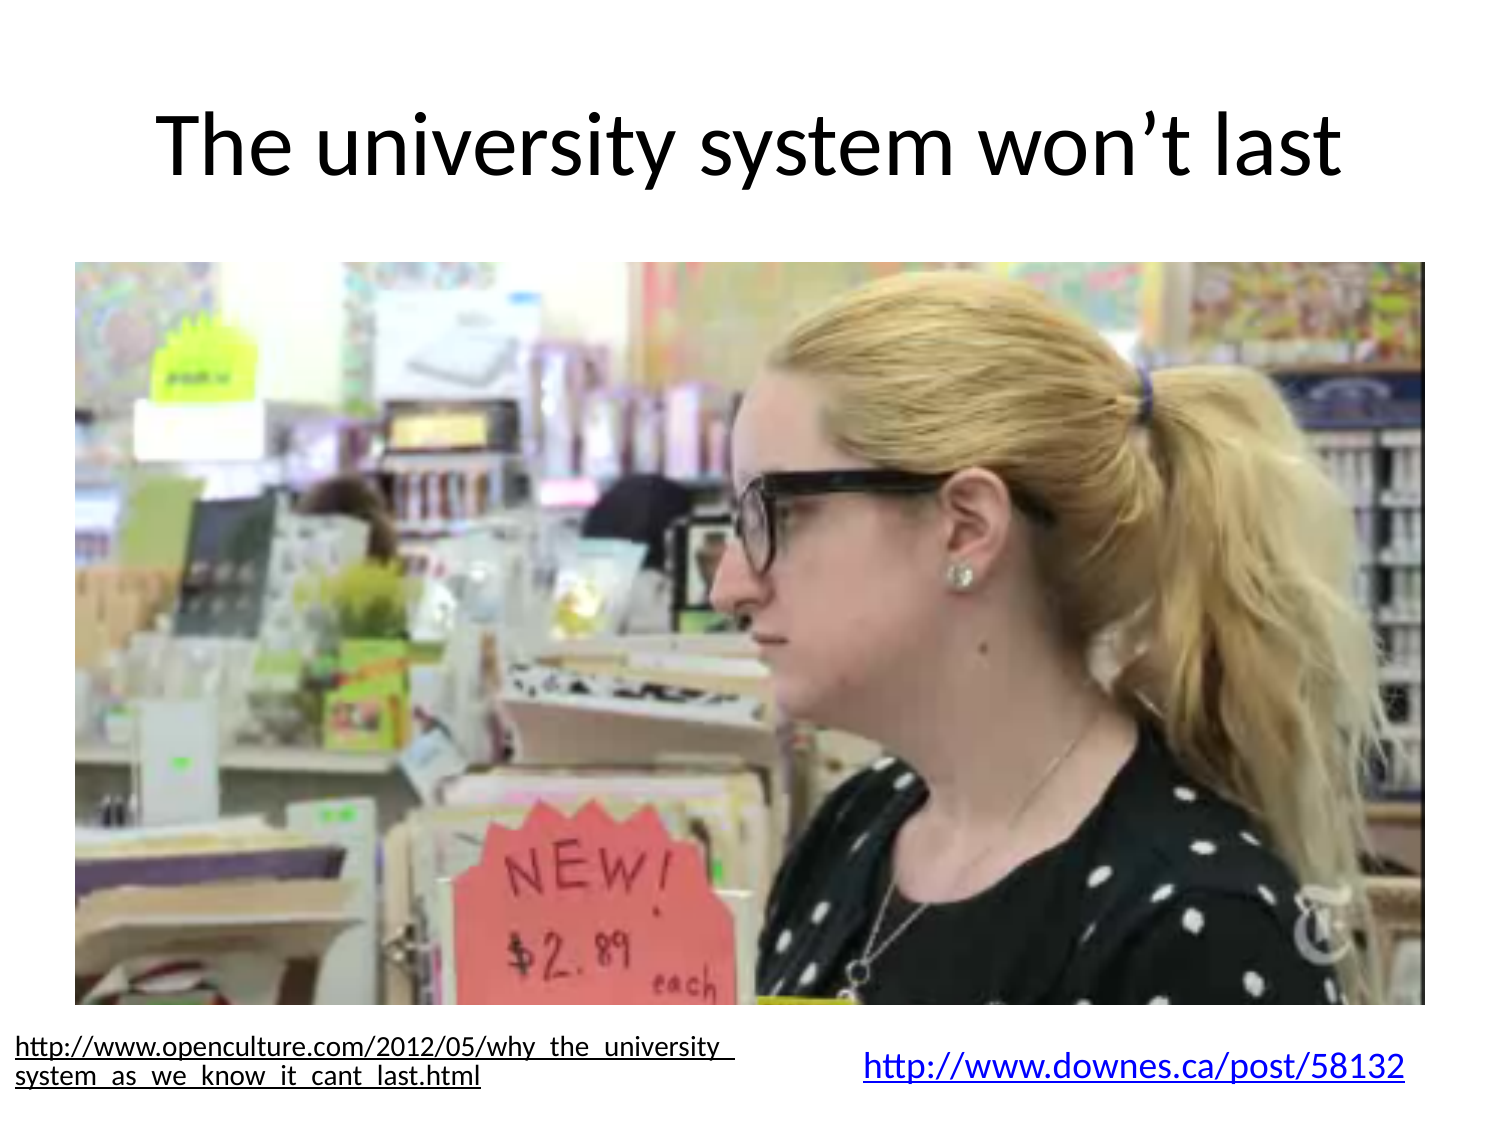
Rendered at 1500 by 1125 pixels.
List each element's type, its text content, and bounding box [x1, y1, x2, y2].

title The university system won’t last [75, 45, 1425, 233]
text_box http://www.downes.ca/post/58132 [848, 1033, 1421, 1094]
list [74, 262, 1426, 1006]
text_box http://www.openculture.com/2012/05/why_the_university_system_as_we_know_it_cant_last.html [0, 1019, 750, 1105]
